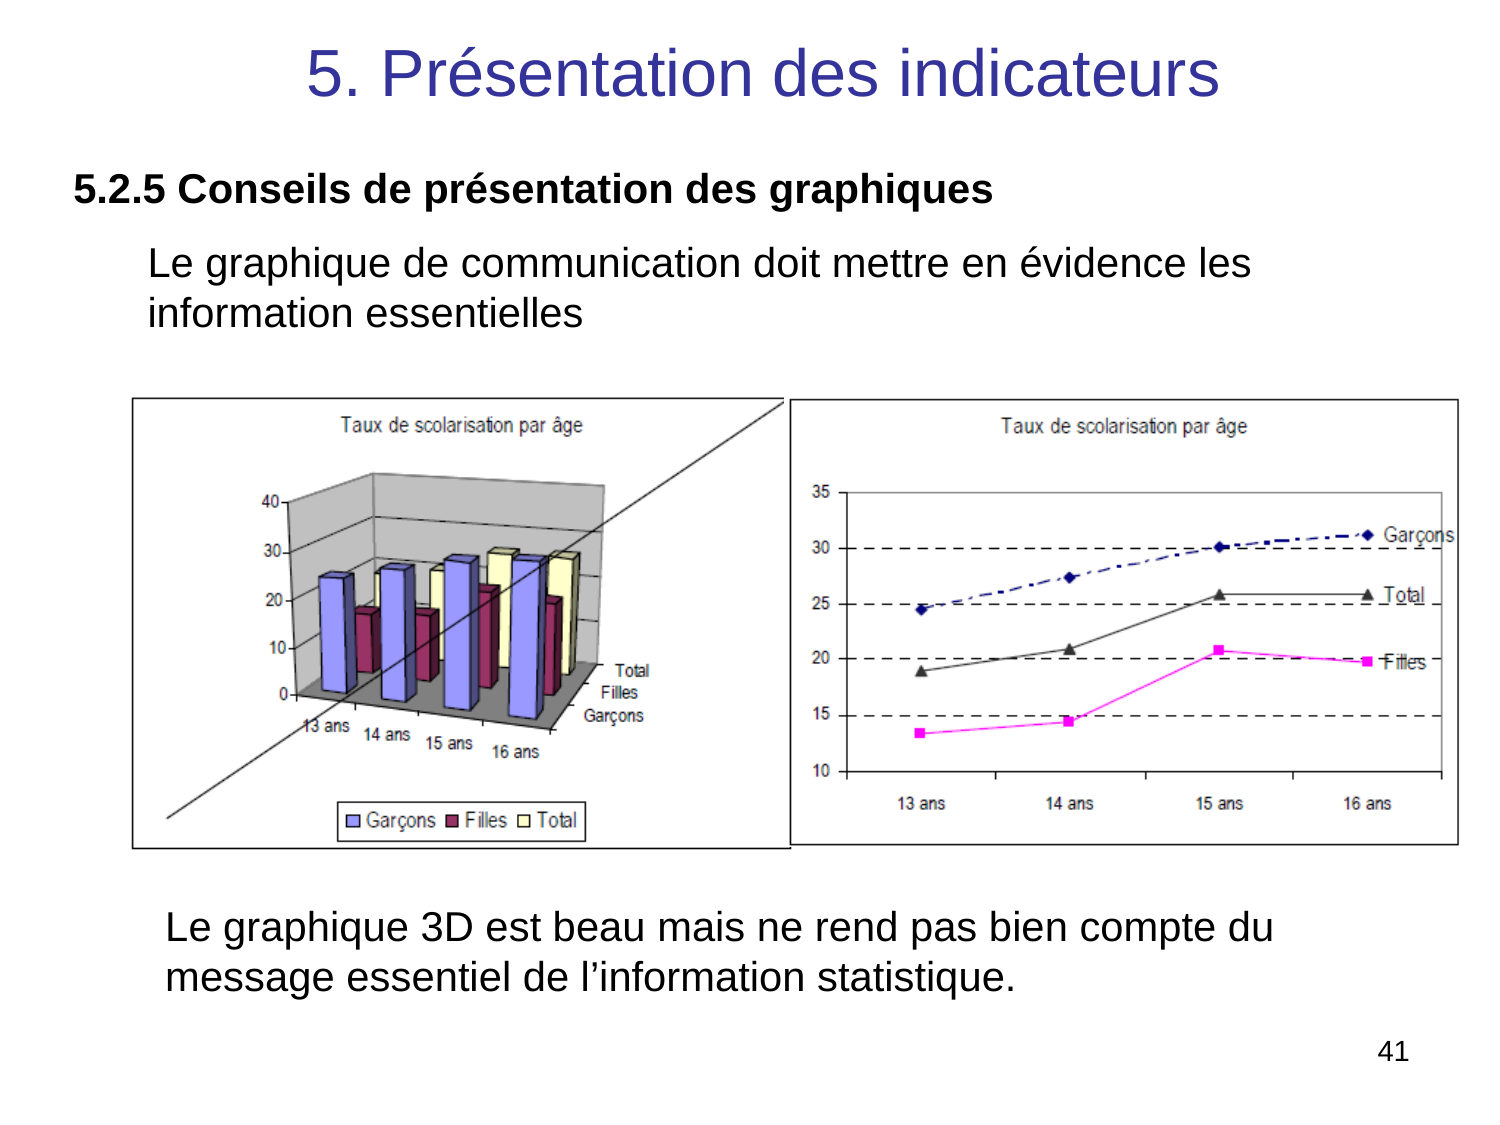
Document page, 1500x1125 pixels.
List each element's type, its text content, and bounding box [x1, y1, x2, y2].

title 5. Présentation des indicateurs [100, 26, 1317, 114]
list Le graphique 3D est beau mais ne rend pas bien compte du message essentiel de l’information statistique. [150, 891, 1419, 1096]
slide_number 41 [1074, 1024, 1426, 1103]
text_box Le graphique de communication doit mettre en évidence les information essentielles [132, 228, 1447, 344]
text_box 5.2.5 Conseils de présentation des graphiques [58, 164, 1314, 219]
picture [115, 379, 1465, 862]
